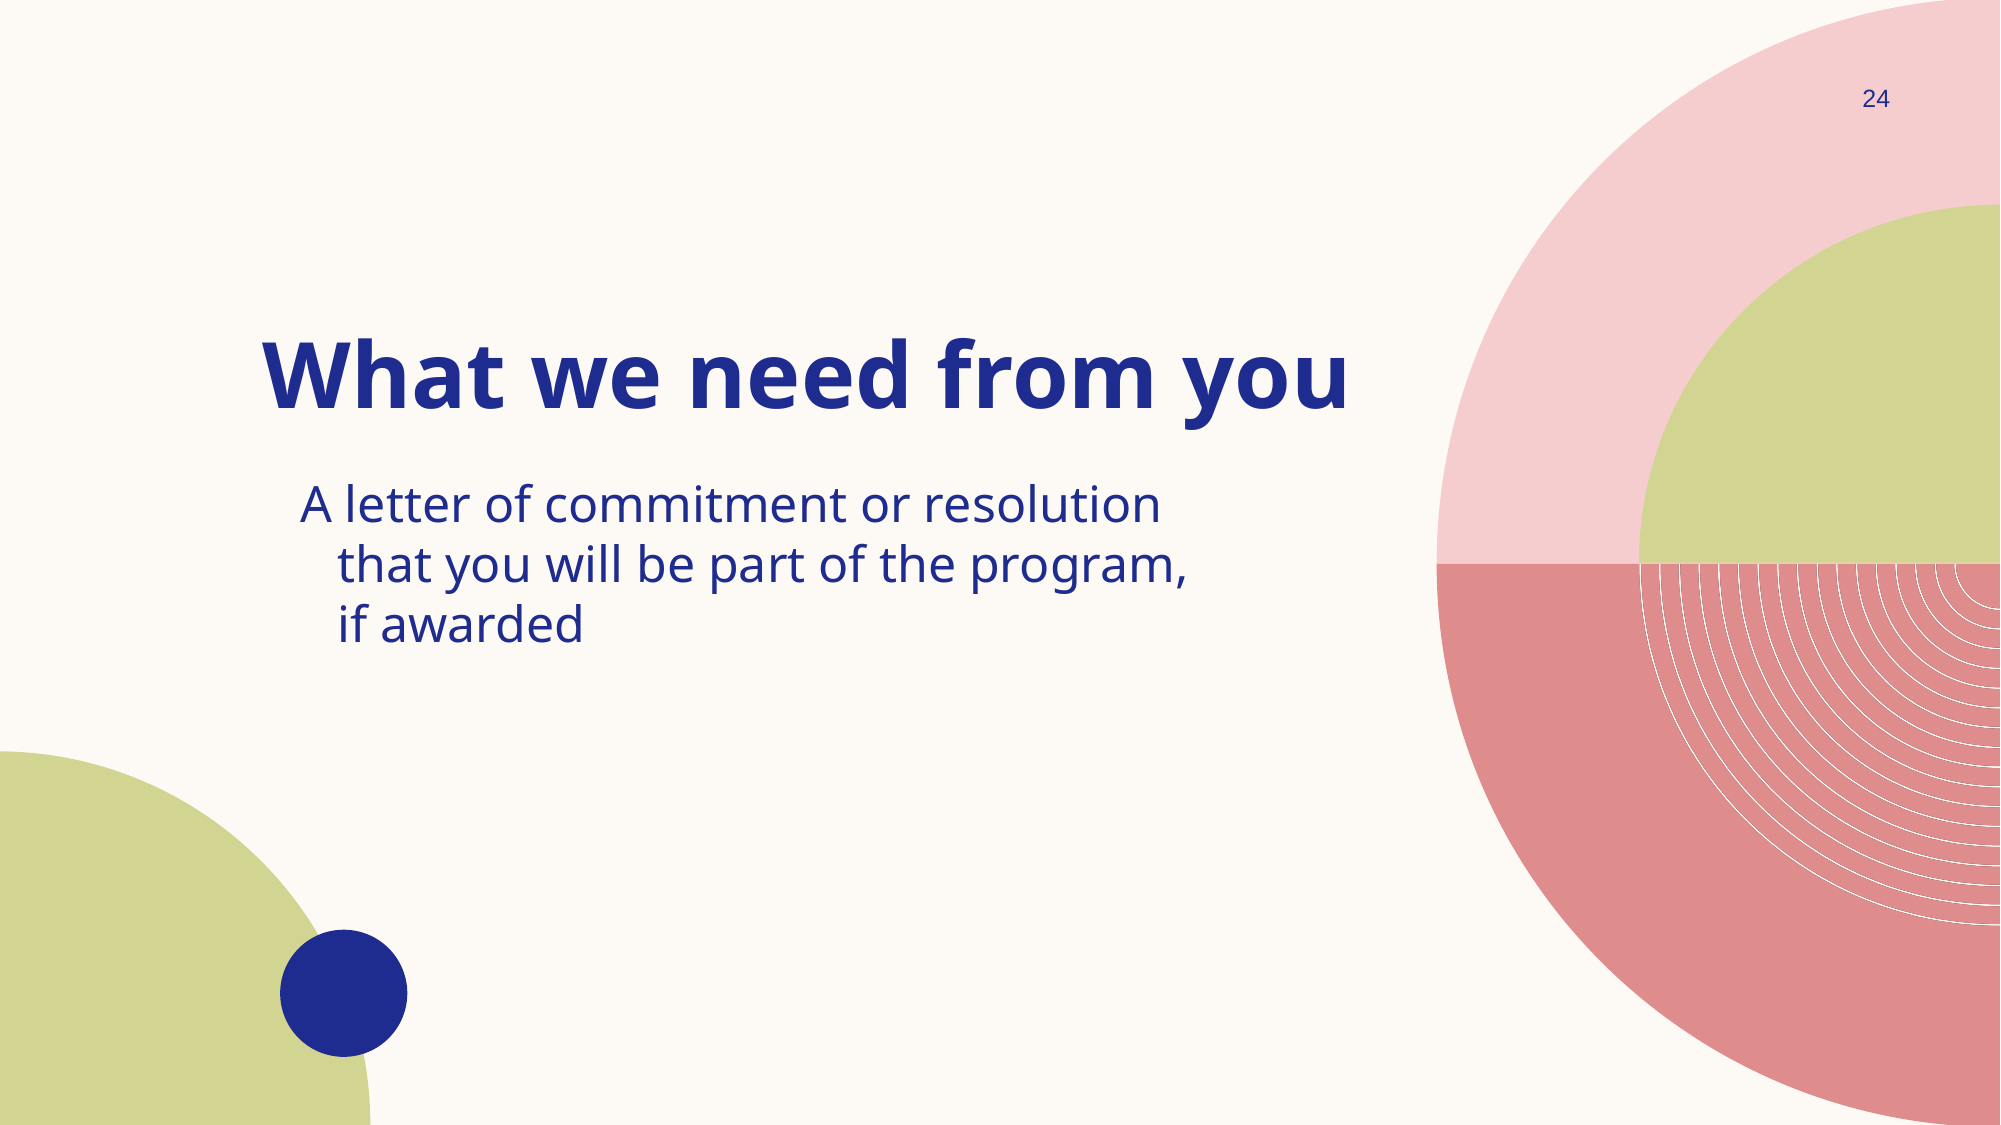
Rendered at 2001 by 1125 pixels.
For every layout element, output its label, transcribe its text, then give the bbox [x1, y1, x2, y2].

picture [1639, 564, 2000, 926]
slide_number 24 [1795, 75, 1958, 120]
title What we need from you [247, 308, 1595, 435]
list A letter of commitment or resolution that you will be part of the program, if awarded [247, 465, 1212, 909]
